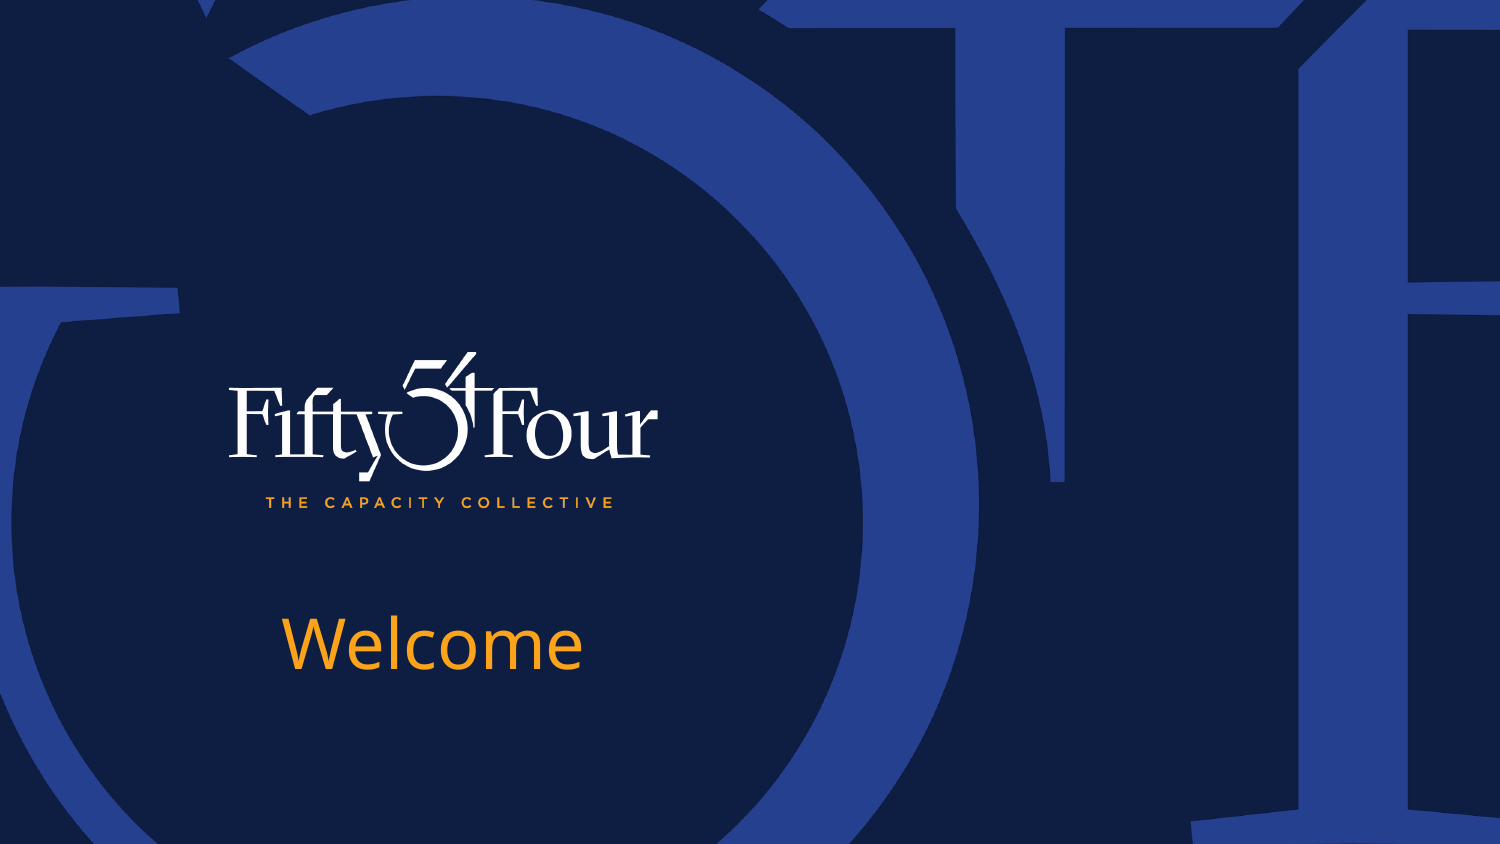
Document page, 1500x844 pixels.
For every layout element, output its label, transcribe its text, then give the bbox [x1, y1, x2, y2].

picture [0, 0, 1500, 844]
title Welcome [90, 588, 777, 696]
